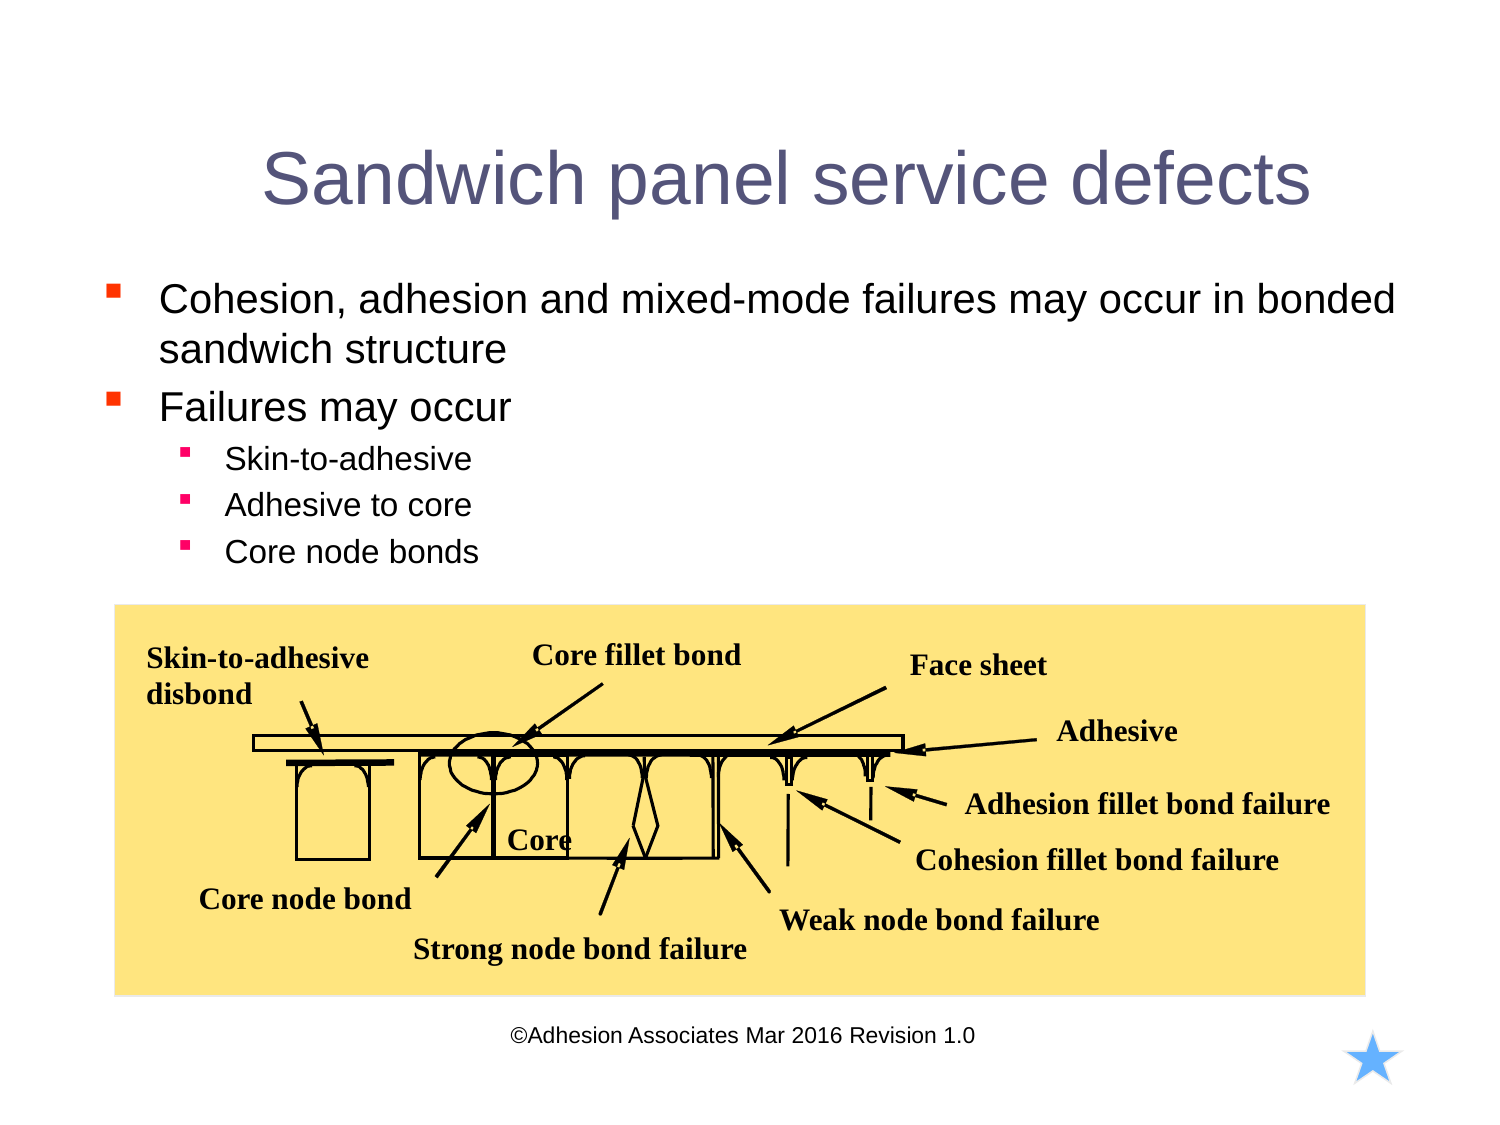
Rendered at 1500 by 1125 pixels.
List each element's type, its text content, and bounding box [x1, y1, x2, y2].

title Sandwich panel service defects [112, 80, 1463, 268]
list Cohesion, adhesion and mixed-mode failures may occur in bonded sandwich structure Failures may occur Skin-to-adhesive Adhesive to core Core node bonds [87, 264, 1438, 923]
text_box [159, 527, 1500, 891]
footer ©Adhesion Associates Mar 2016 Revision 1.0 [494, 1013, 992, 1092]
text_box [1343, 1031, 1402, 1084]
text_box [114, 604, 1366, 997]
